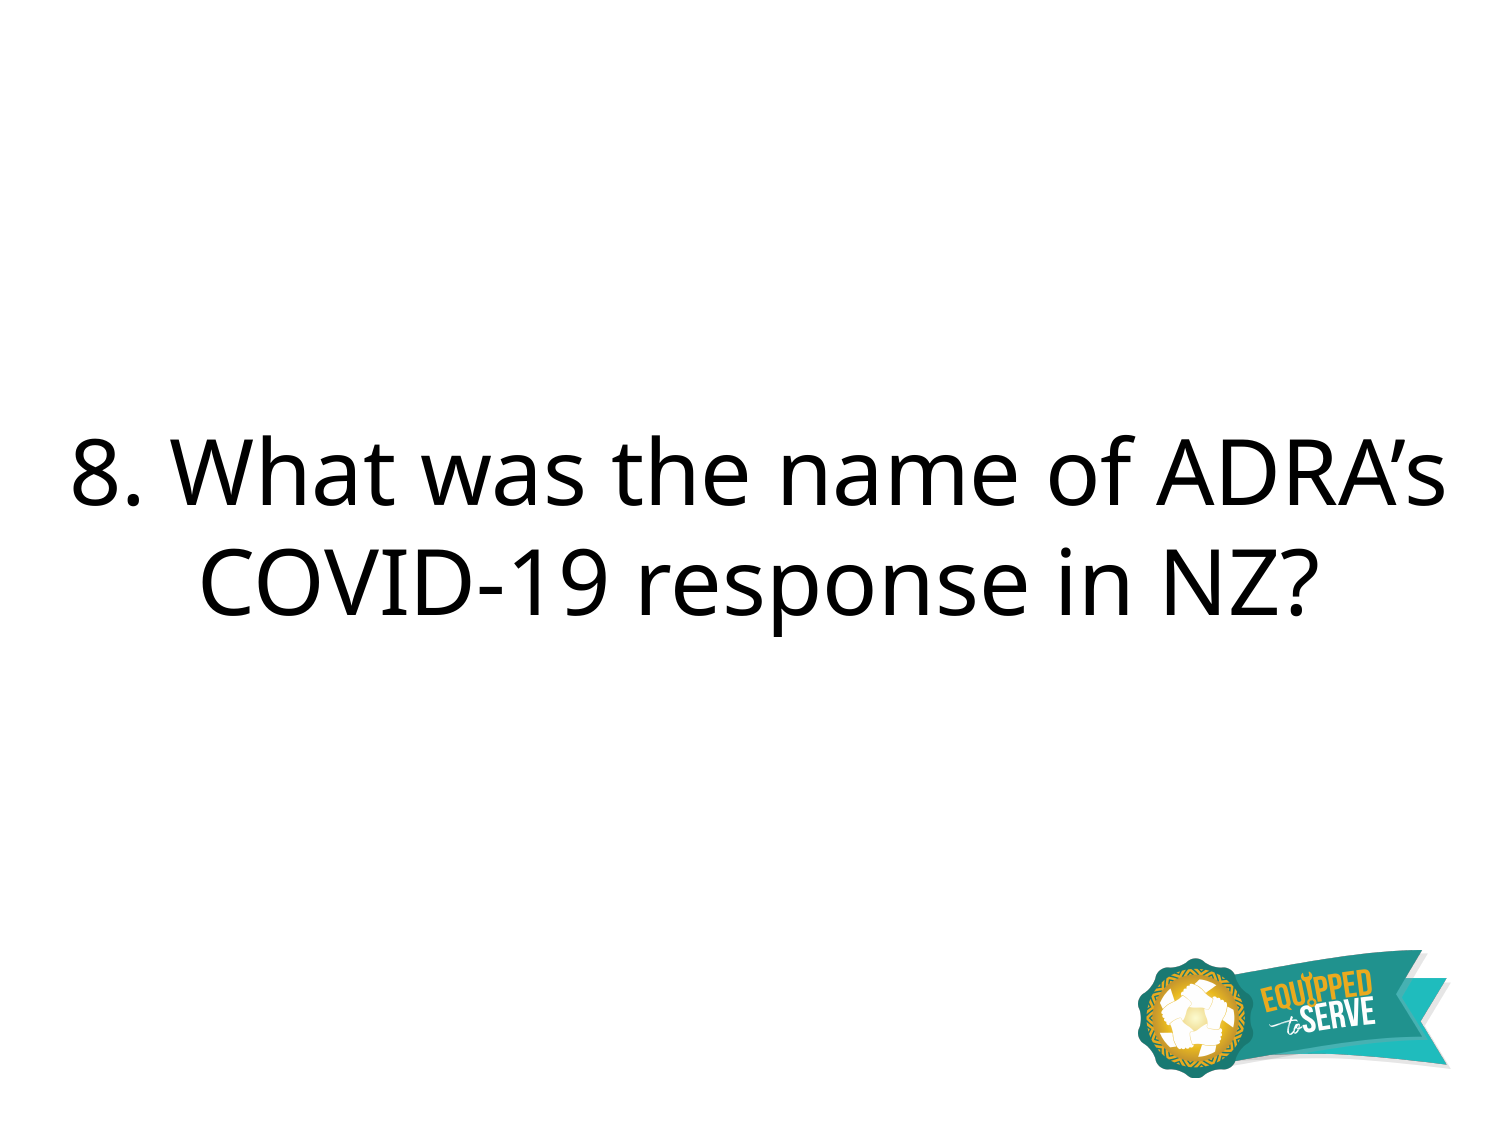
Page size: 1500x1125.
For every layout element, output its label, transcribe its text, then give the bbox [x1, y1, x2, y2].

text_box 8. What was the name of ADRA’s COVID-19 response in NZ? [18, 406, 1500, 642]
picture [1138, 950, 1451, 1078]
